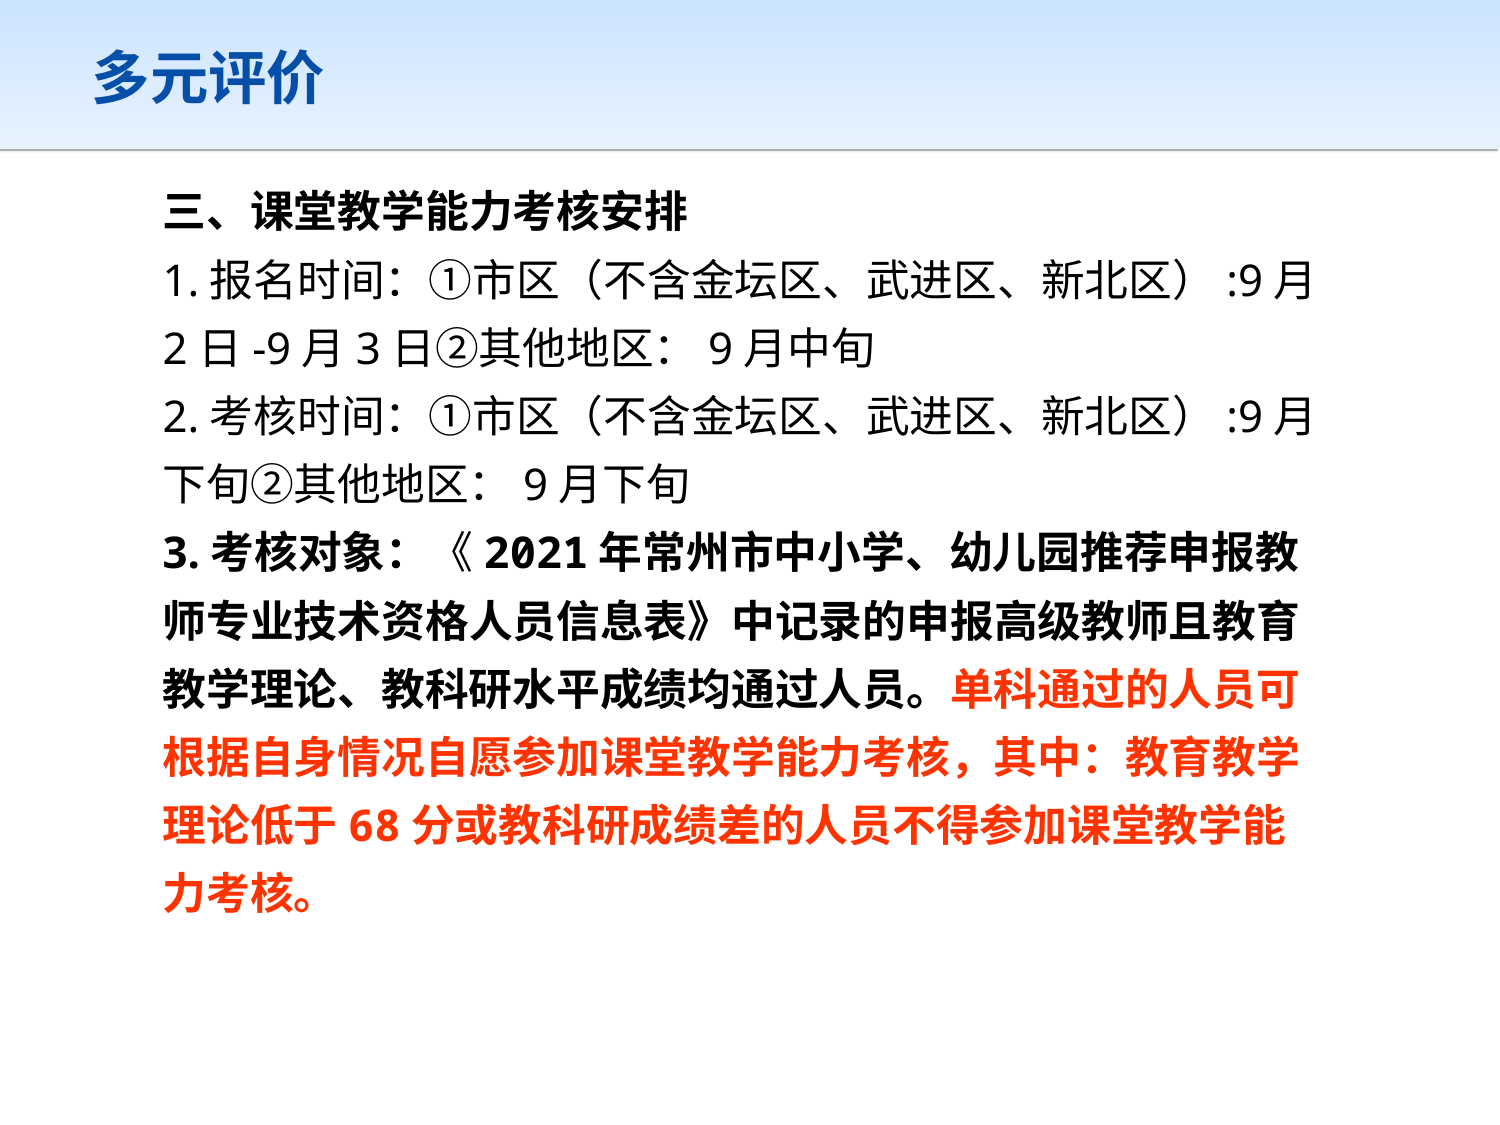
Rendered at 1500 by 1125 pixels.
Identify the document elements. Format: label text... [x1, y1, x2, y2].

title 多元评价 [76, 23, 1424, 131]
list 三、课堂教学能力考核安排 1.报名时间：①市区（不含金坛区、武进区、新北区）:9月2日-9月3日②其他地区：9月中旬 2.考核时间：①市区（不含金坛区、武进区、新北区）:9月下旬②其他地区：9月下旬 3.考核对象：《2021年常州市中小学、幼儿园推荐申报教师专业技术资格人员信息表》中记录的申报高级教师且教育教学理论、教科研水平成绩均通过人员。单科通过的人员可根据自身情况自愿参加课堂教学能力考核，其中：教育教学理论低于68分或教科研成绩差的人员不得参加课堂教学能力考核。 [147, 160, 1341, 972]
